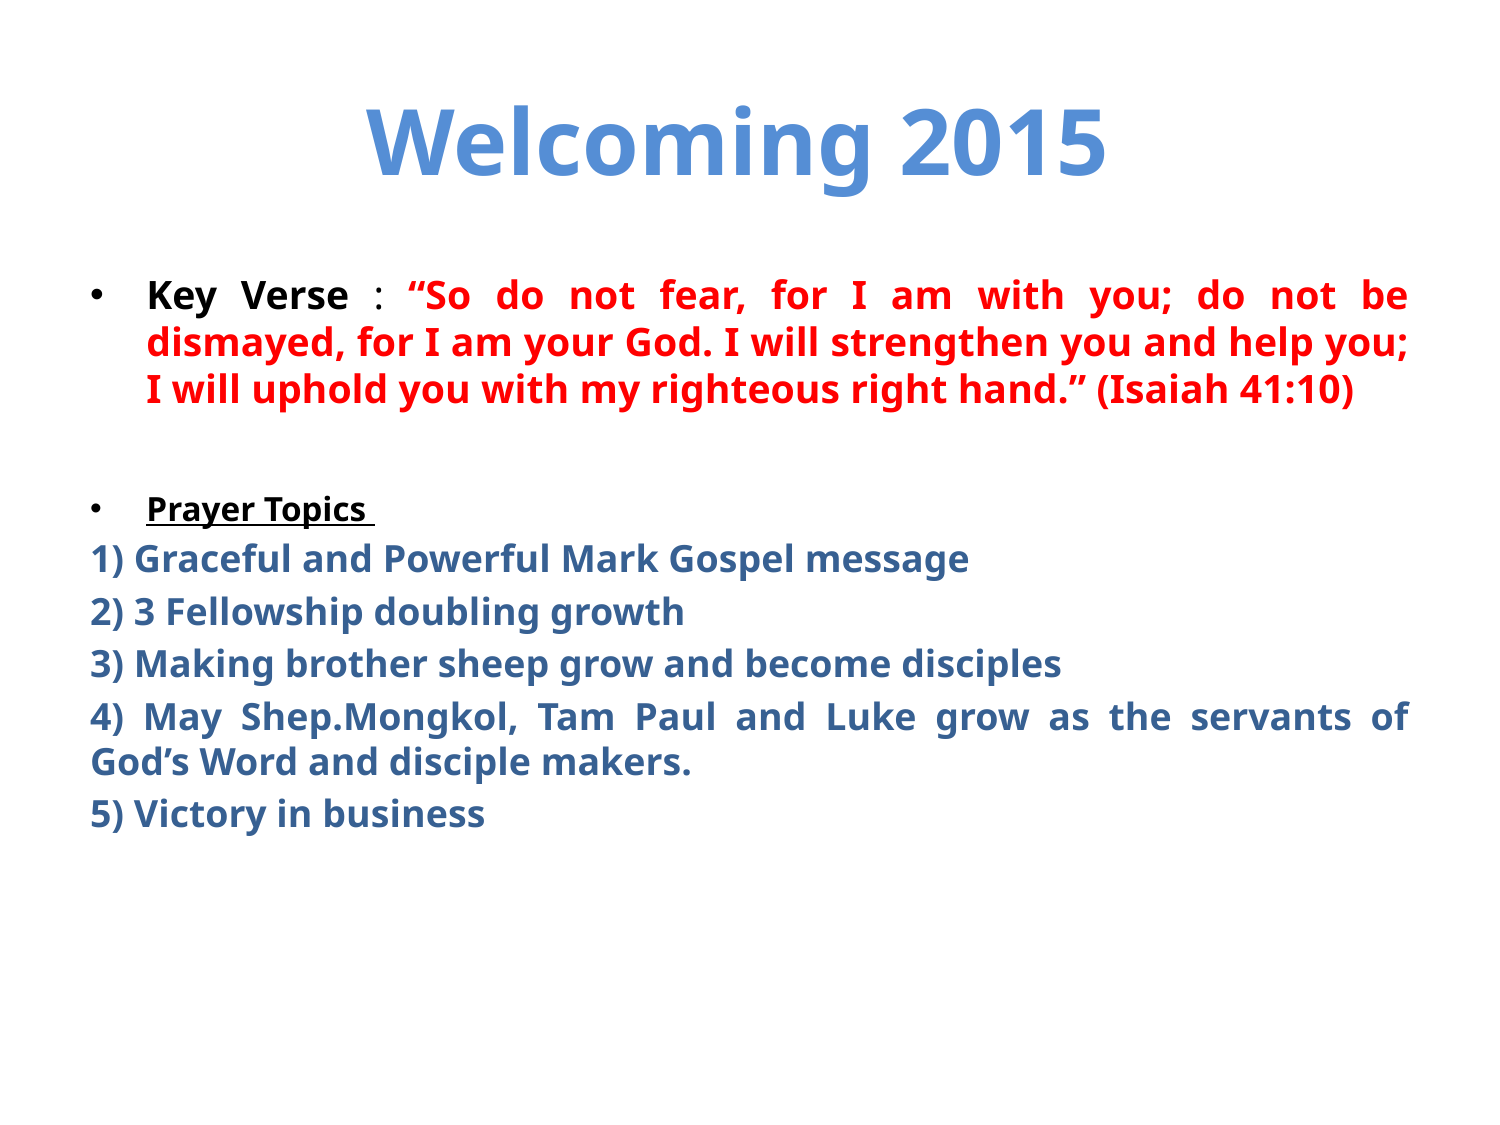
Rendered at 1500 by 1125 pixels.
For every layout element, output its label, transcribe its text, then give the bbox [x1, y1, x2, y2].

list Key Verse : “So do not fear, for I am with you; do not be dismayed, for I am your God. I will strengthen you and help you; I will uphold you with my righteous right hand.” (Isaiah 41:10) Prayer Topics 1) Graceful and Powerful Mark Gospel message 2) 3 Fellowship doubling growth 3) Making brother sheep grow and become disciples 4) May Shep.Mongkol, Tam Paul and Luke grow as the servants of God’s Word and disciple makers. 5) Victory in business [75, 262, 1425, 1005]
title Welcoming 2015 [75, 45, 1425, 233]
